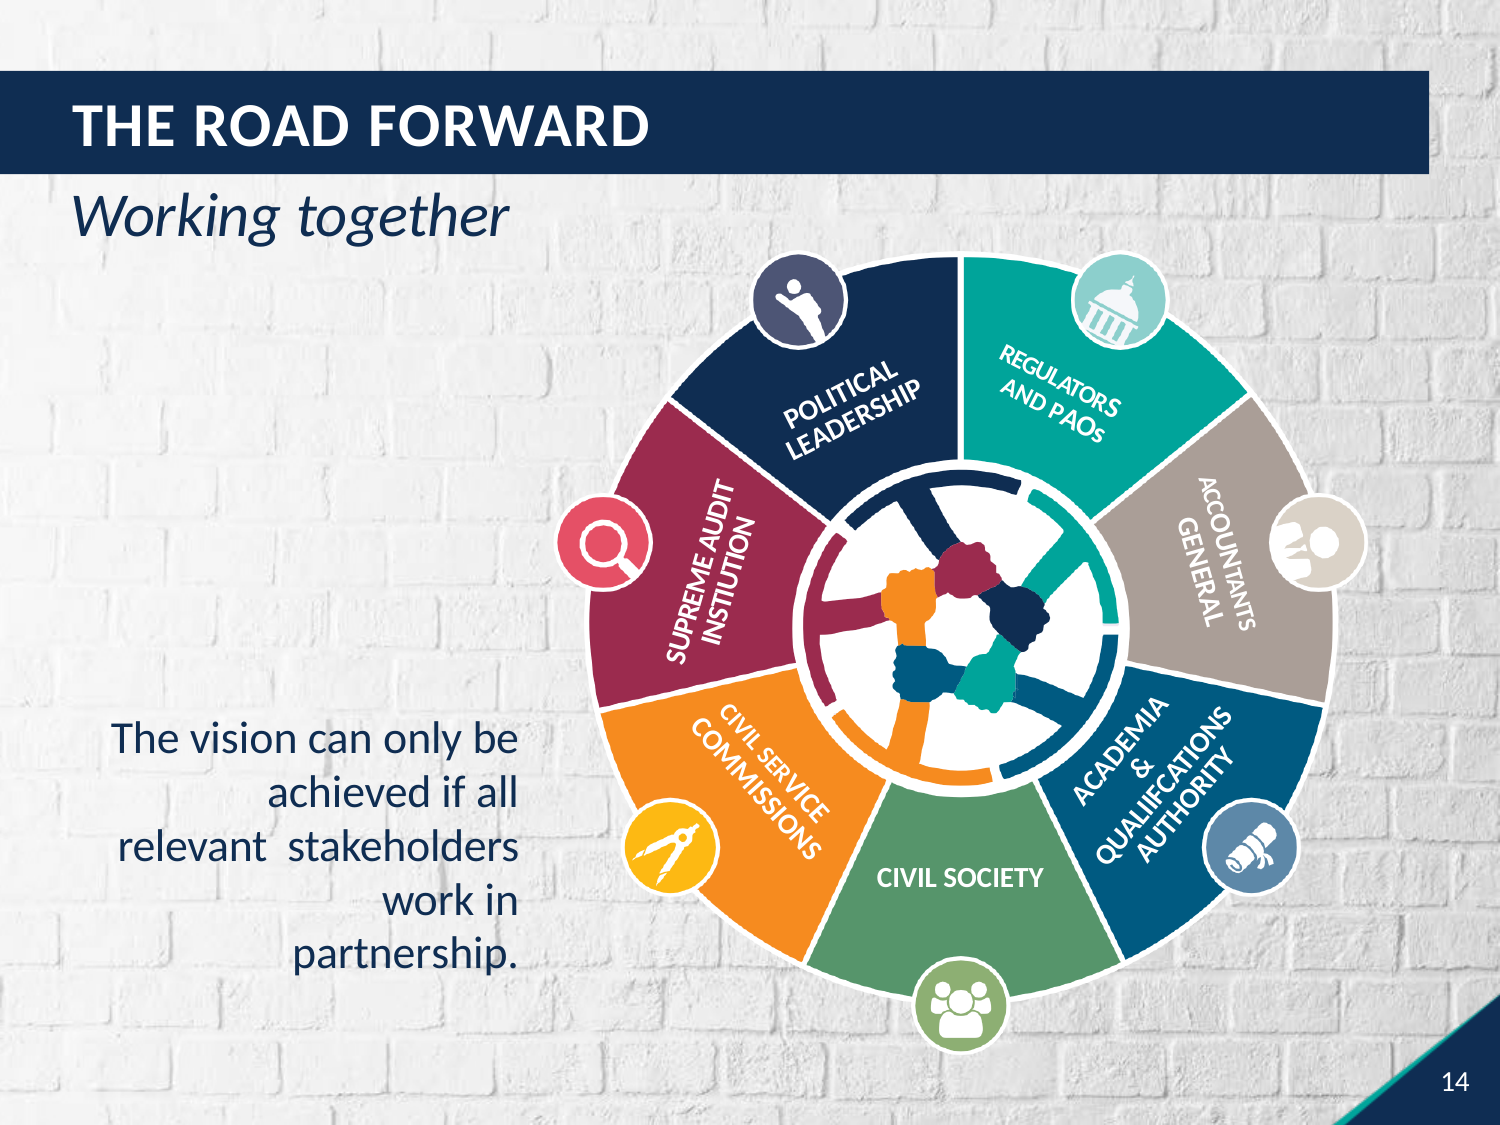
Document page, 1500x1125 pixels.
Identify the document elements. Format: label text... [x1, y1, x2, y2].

text_box POLITICAL [780, 352, 906, 436]
text_box SUPREME AUDIT INSTIUTION [657, 467, 773, 687]
title THE ROAD FORWARD [69, 83, 1430, 272]
slide_number 14 [1125, 1062, 1470, 1125]
text_box REGULATORS [993, 341, 1151, 441]
text_box [0, 70, 1430, 175]
text_box GENERAL [1170, 514, 1230, 635]
text_box CIVIL SOCIETY [874, 858, 1047, 894]
text_box LEADERSHIP [782, 373, 930, 468]
text_box Working together [68, 173, 530, 249]
text_box CIVIL SERVICE [711, 700, 845, 845]
text_box The vision can only be achieved if all relevant stakeholders work in partnership. [99, 708, 520, 978]
text_box [553, 272, 1368, 1055]
text_box COMMISSIONS [684, 713, 829, 869]
text_box AND PAOs [994, 374, 1123, 459]
text_box [0, 0, 1500, 1125]
text_box ACCOUNTANTS [1189, 473, 1268, 660]
text_box ACADEMIA & QUALIIFCATIONS AUTHORITY [1039, 657, 1267, 899]
